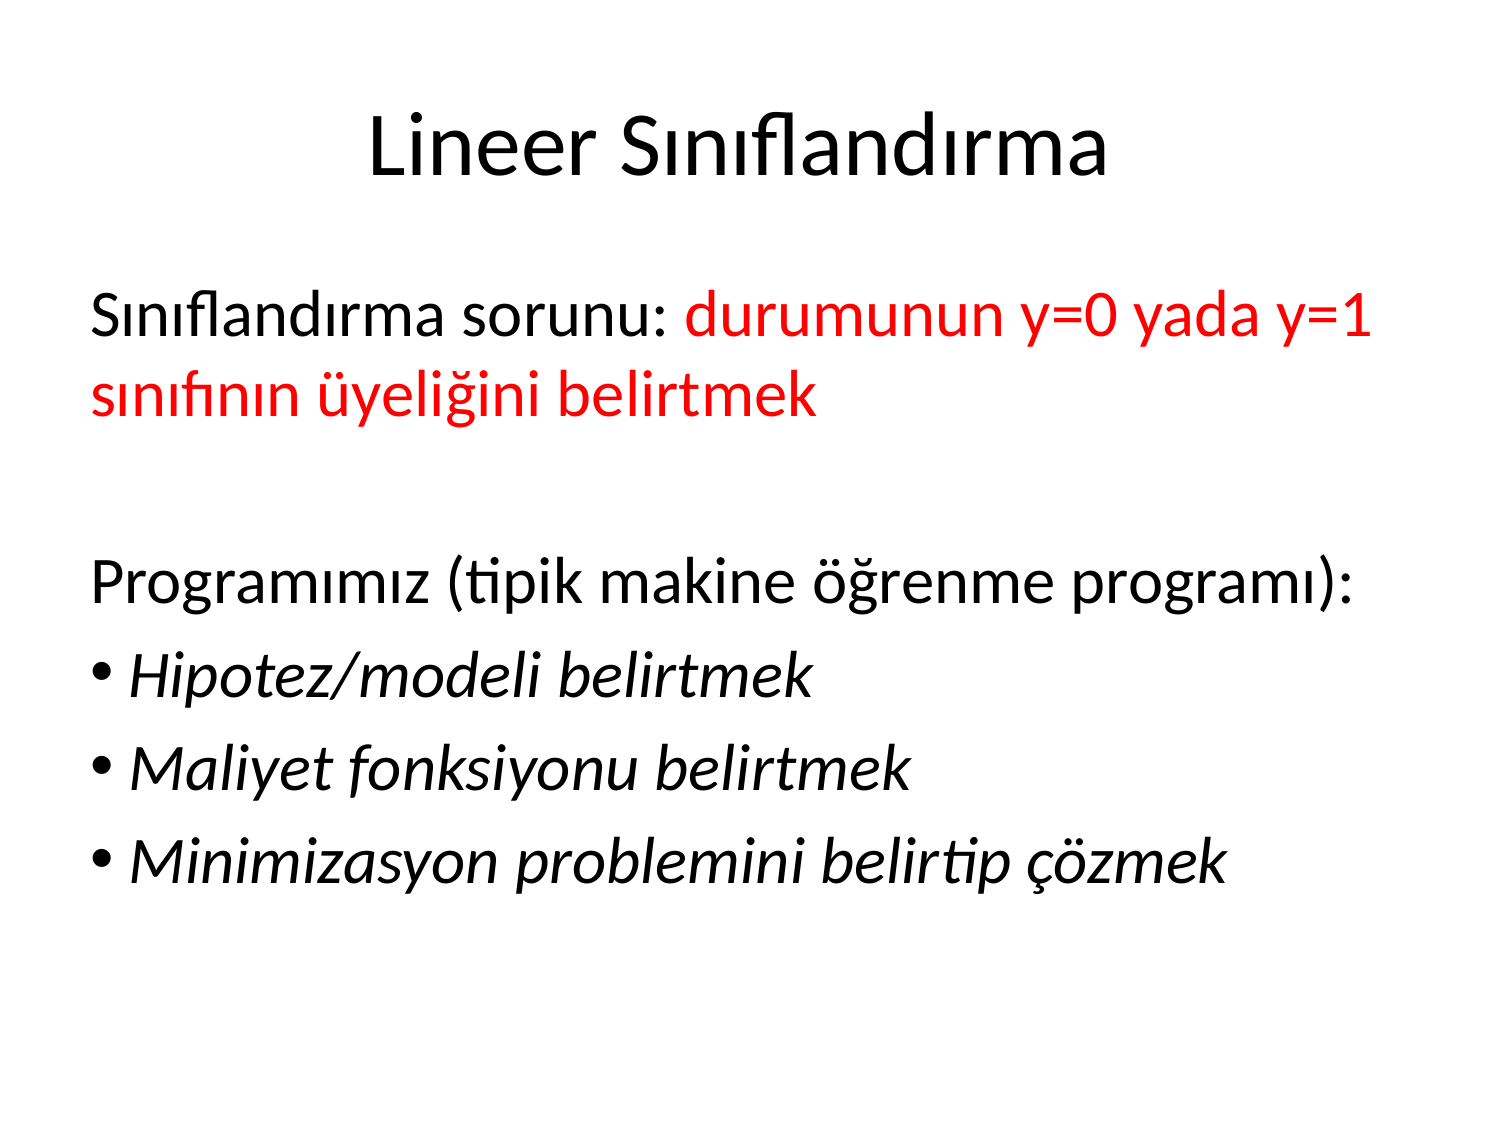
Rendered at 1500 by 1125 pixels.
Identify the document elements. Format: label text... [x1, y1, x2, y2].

list Sınıflandırma sorunu: durumunun y=0 yada y=1 sınıfının üyeliğini belirtmek Programımız (tipik makine öğrenme programı): Hipotez/modeli belirtmek Maliyet fonksiyonu belirtmek Minimizasyon problemini belirtip çözmek [75, 262, 1425, 1088]
title Lineer Sınıflandırma [75, 45, 1425, 233]
